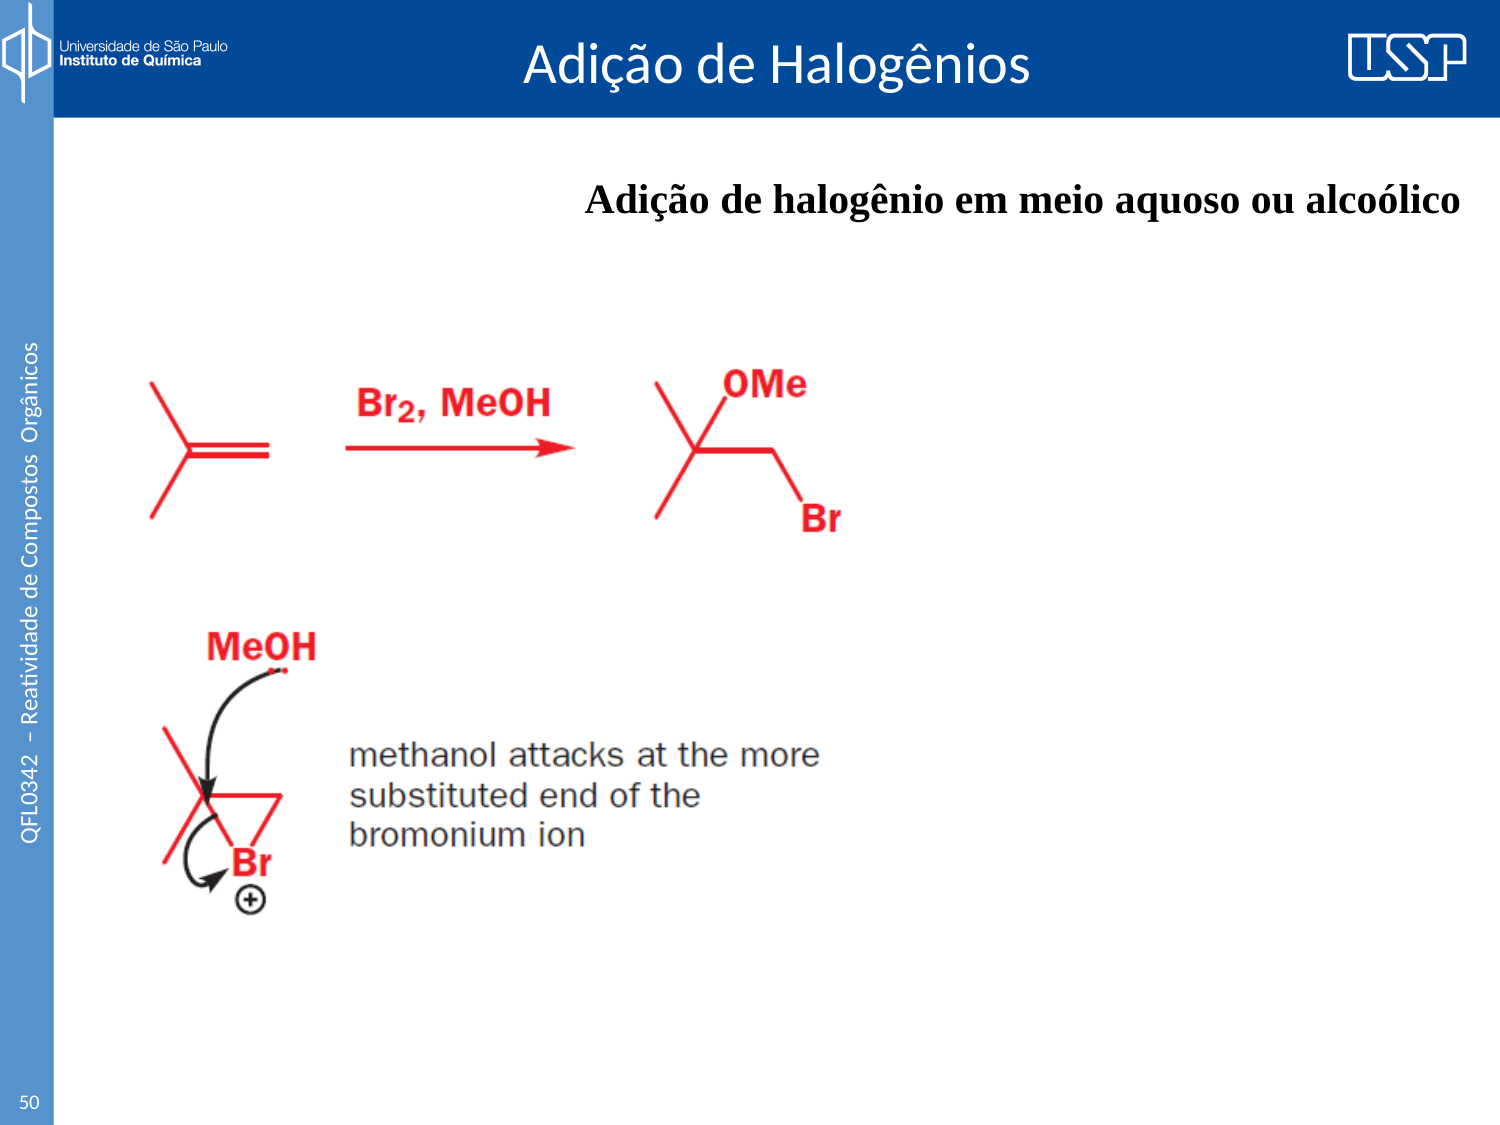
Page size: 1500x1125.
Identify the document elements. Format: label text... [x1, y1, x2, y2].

slide_number 50 [0, 1081, 55, 1121]
picture [0, 0, 1500, 1125]
text_box Adição de halogênio em meio aquoso ou alcoólico [569, 164, 931, 240]
title Adição de Halogênios [54, 0, 1500, 120]
